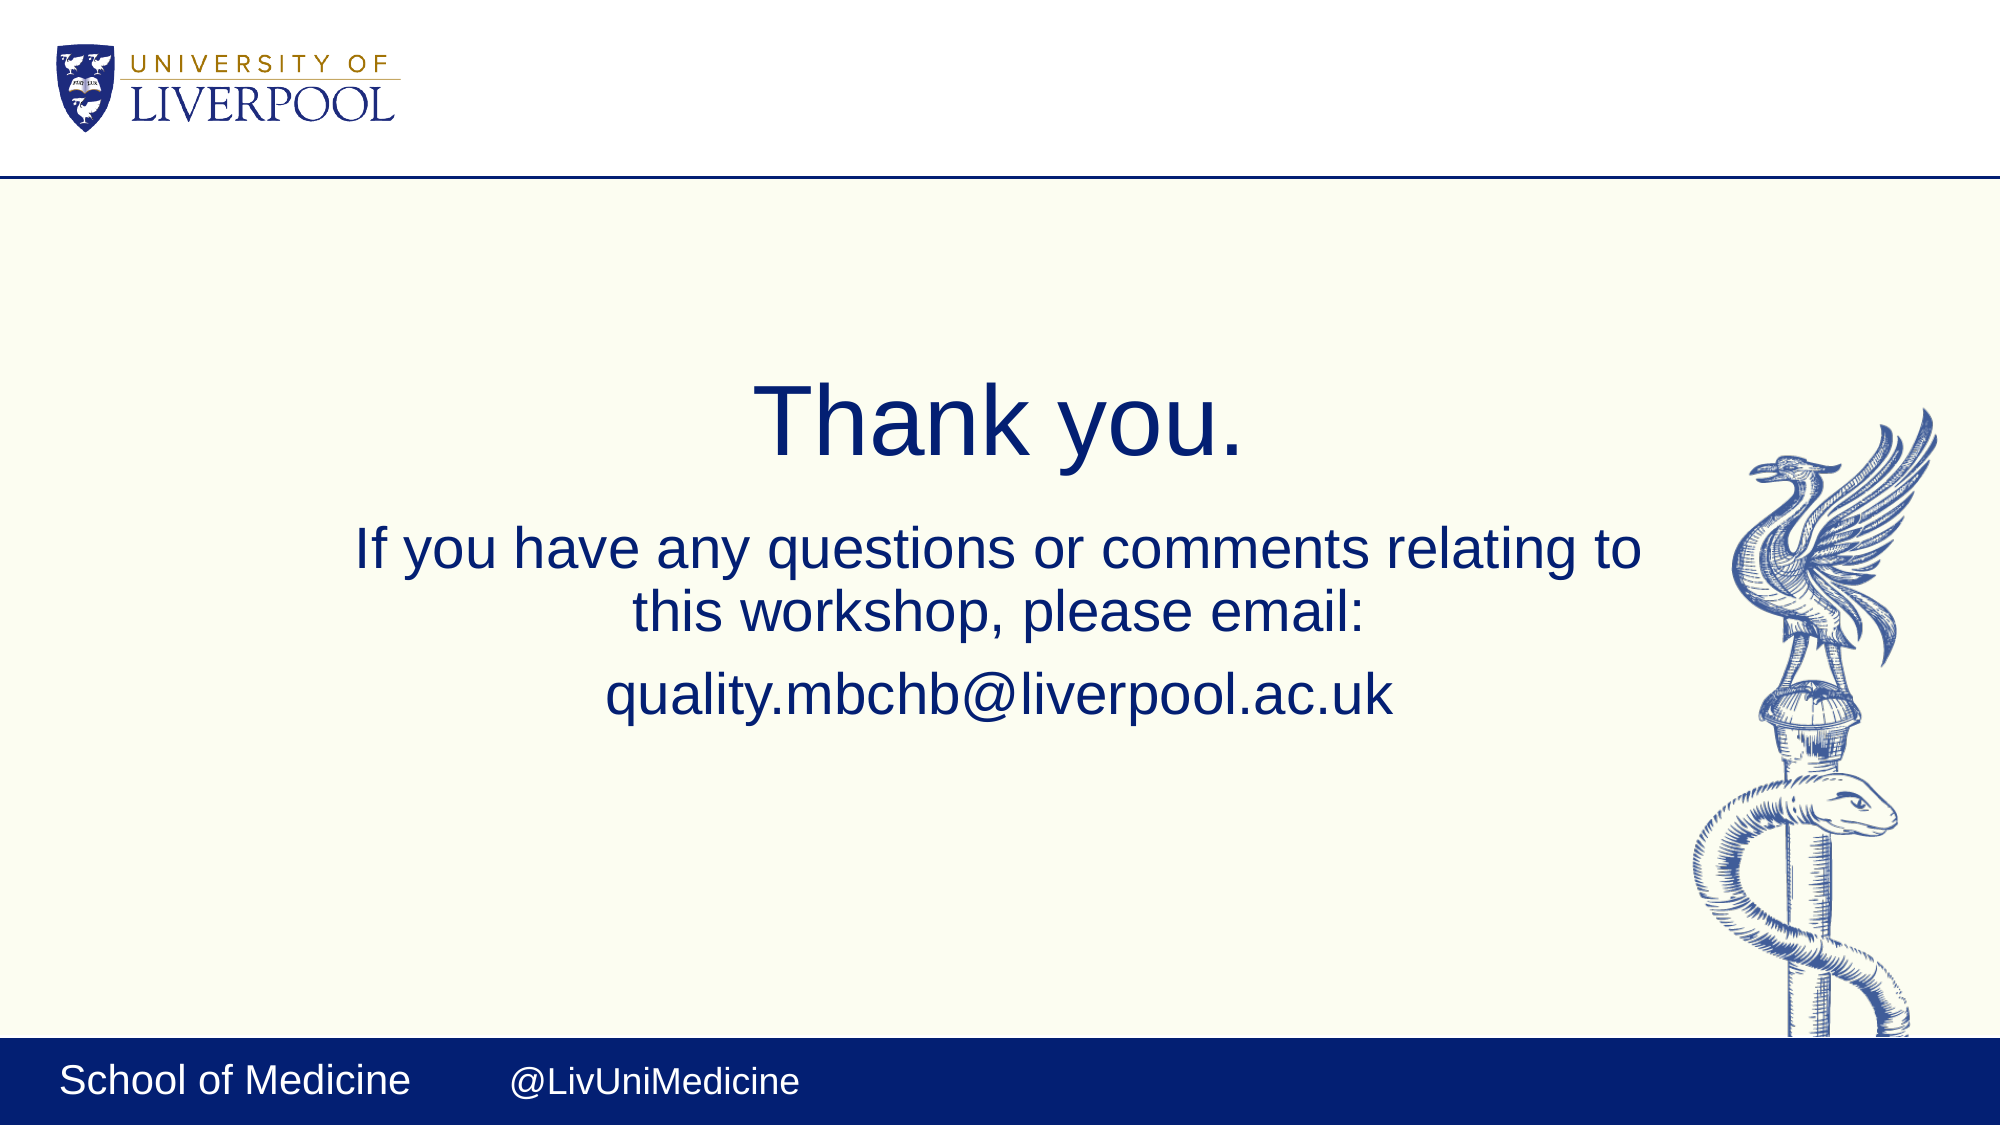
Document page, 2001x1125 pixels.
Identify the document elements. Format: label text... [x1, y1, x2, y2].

title Thank you. [291, 362, 1709, 481]
picture [56, 44, 401, 133]
list If you have any questions or comments relating to this workshop, please email: quality.mbchb@liverpool.ac.uk [291, 510, 1709, 797]
picture [1667, 307, 1960, 1037]
